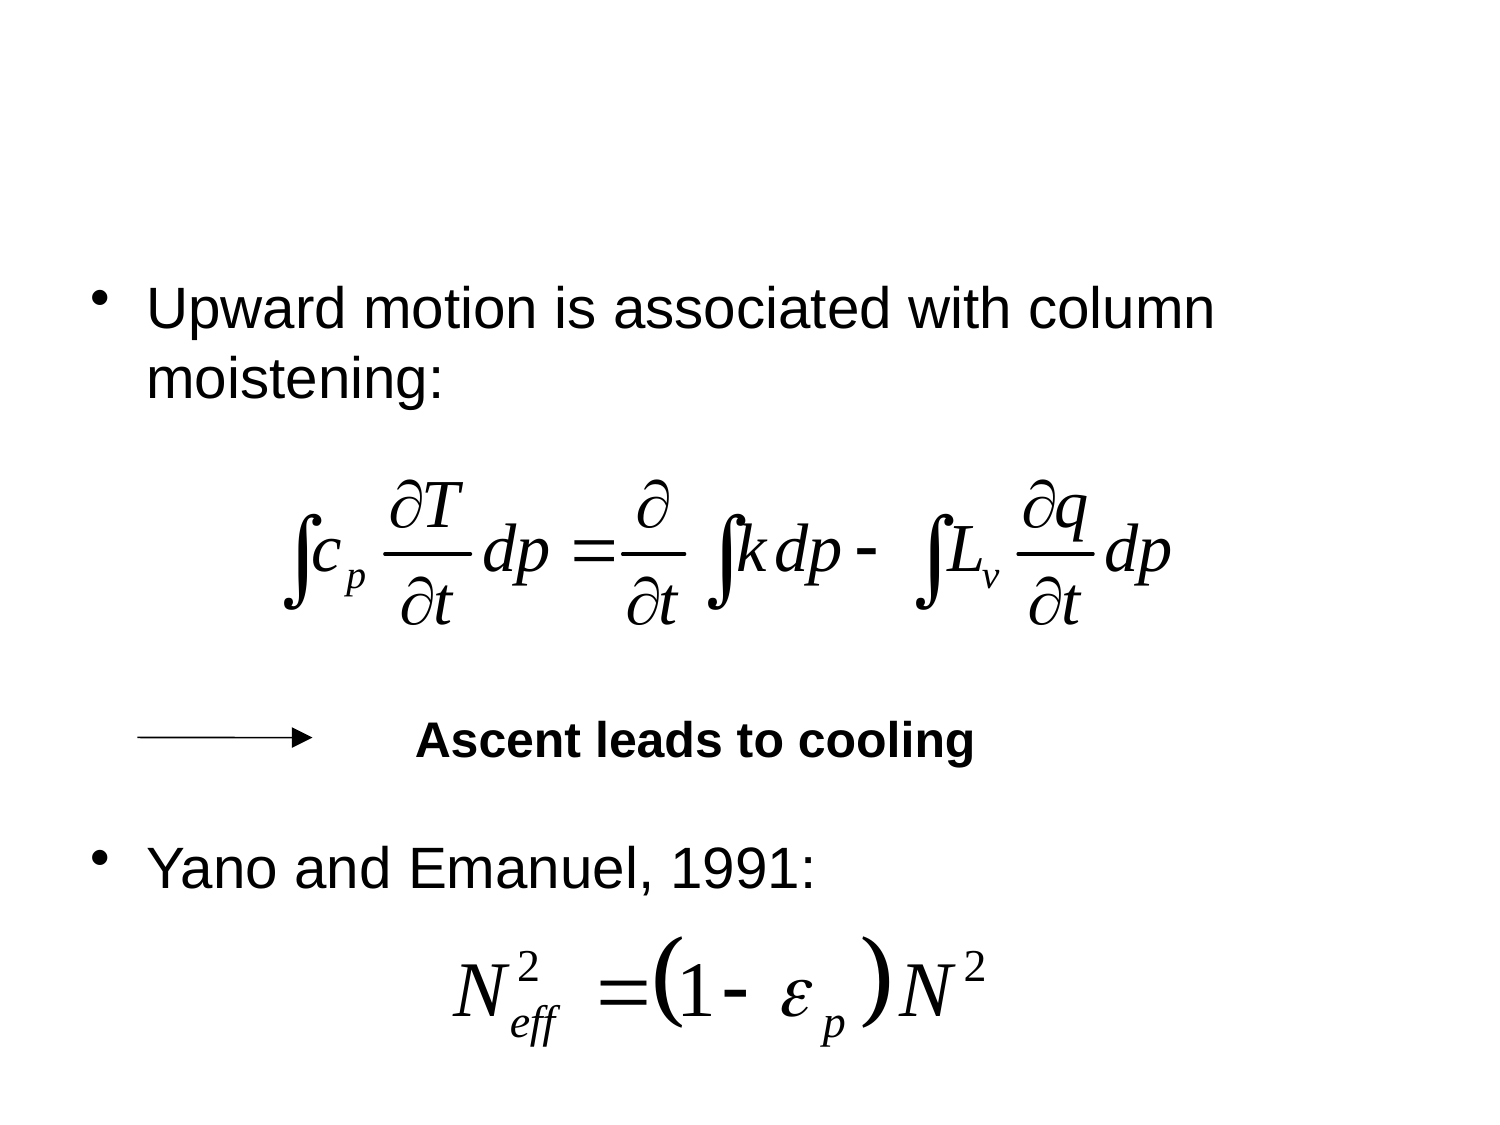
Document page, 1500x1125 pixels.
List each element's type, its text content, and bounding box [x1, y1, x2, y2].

list Upward motion is associated with column moistening: Yano and Emanuel, 1991: [74, 262, 1463, 1006]
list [262, 462, 1188, 640]
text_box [437, 924, 1001, 1070]
text_box Ascent leads to cooling [399, 699, 1050, 775]
text_box [137, 727, 313, 748]
